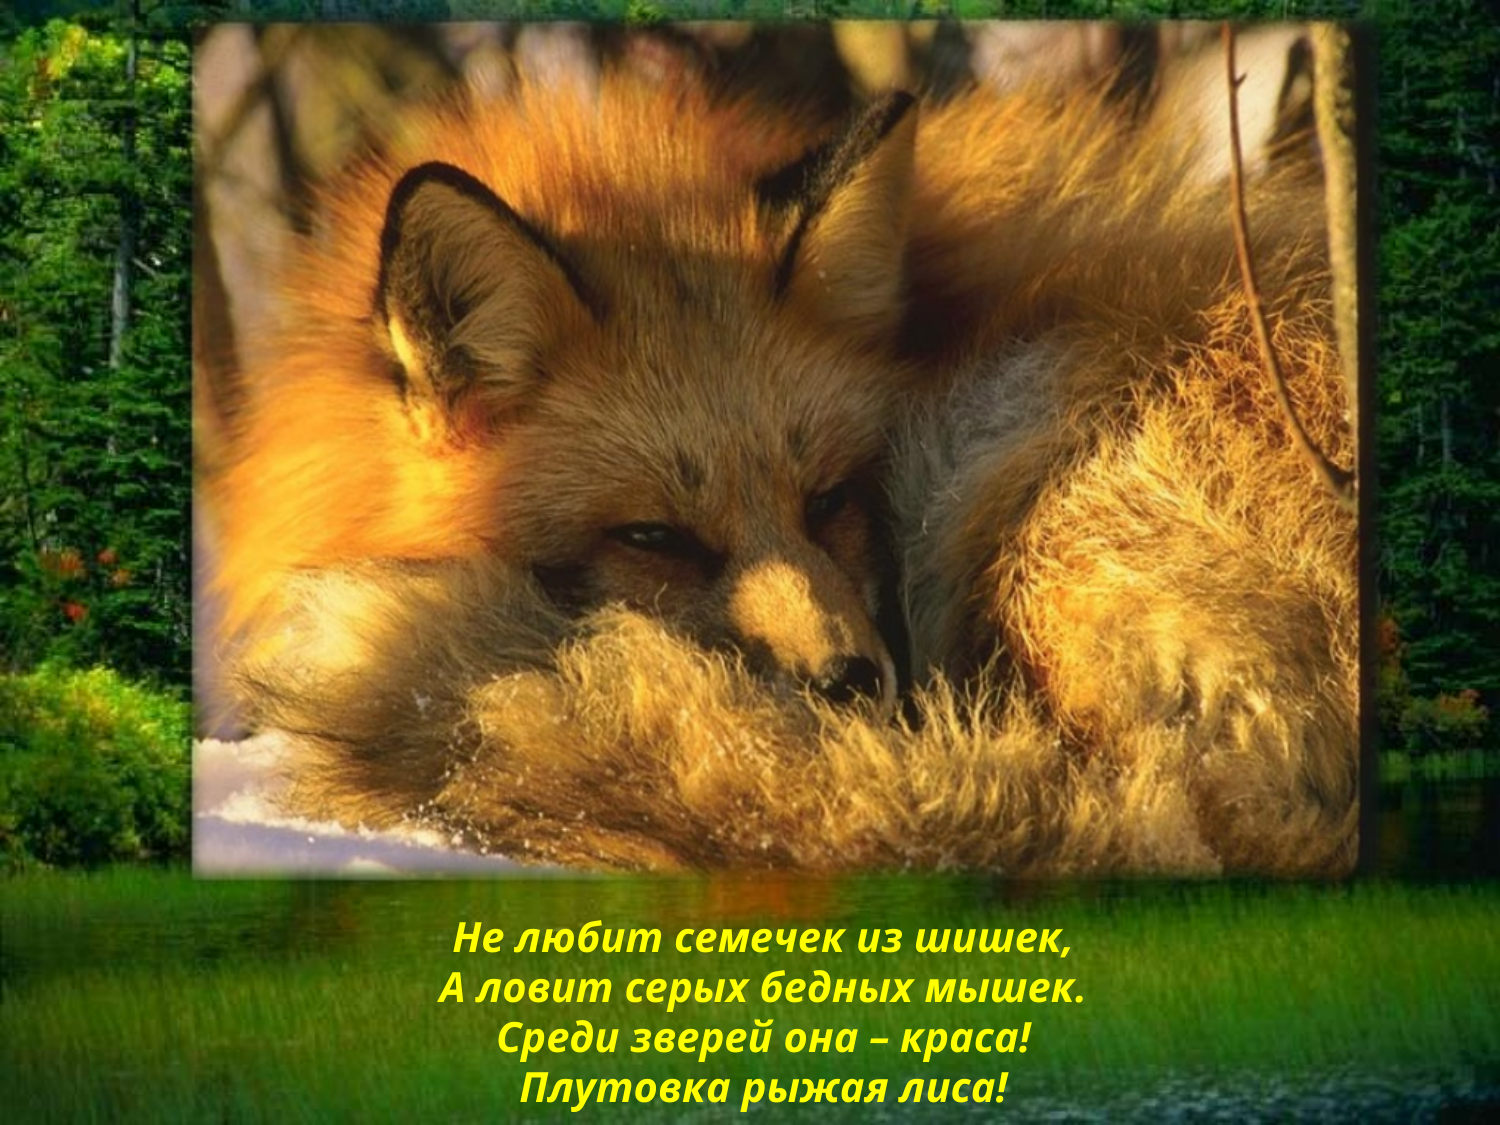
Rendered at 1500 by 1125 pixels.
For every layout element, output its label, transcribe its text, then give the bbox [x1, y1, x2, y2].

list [173, 2, 1398, 891]
picture [0, 0, 1500, 1125]
title Не любит семечек из шишек, А ловит серых бедных мышек. Среди зверей она – краса! Плутовка рыжая лиса! [88, 916, 1439, 1105]
